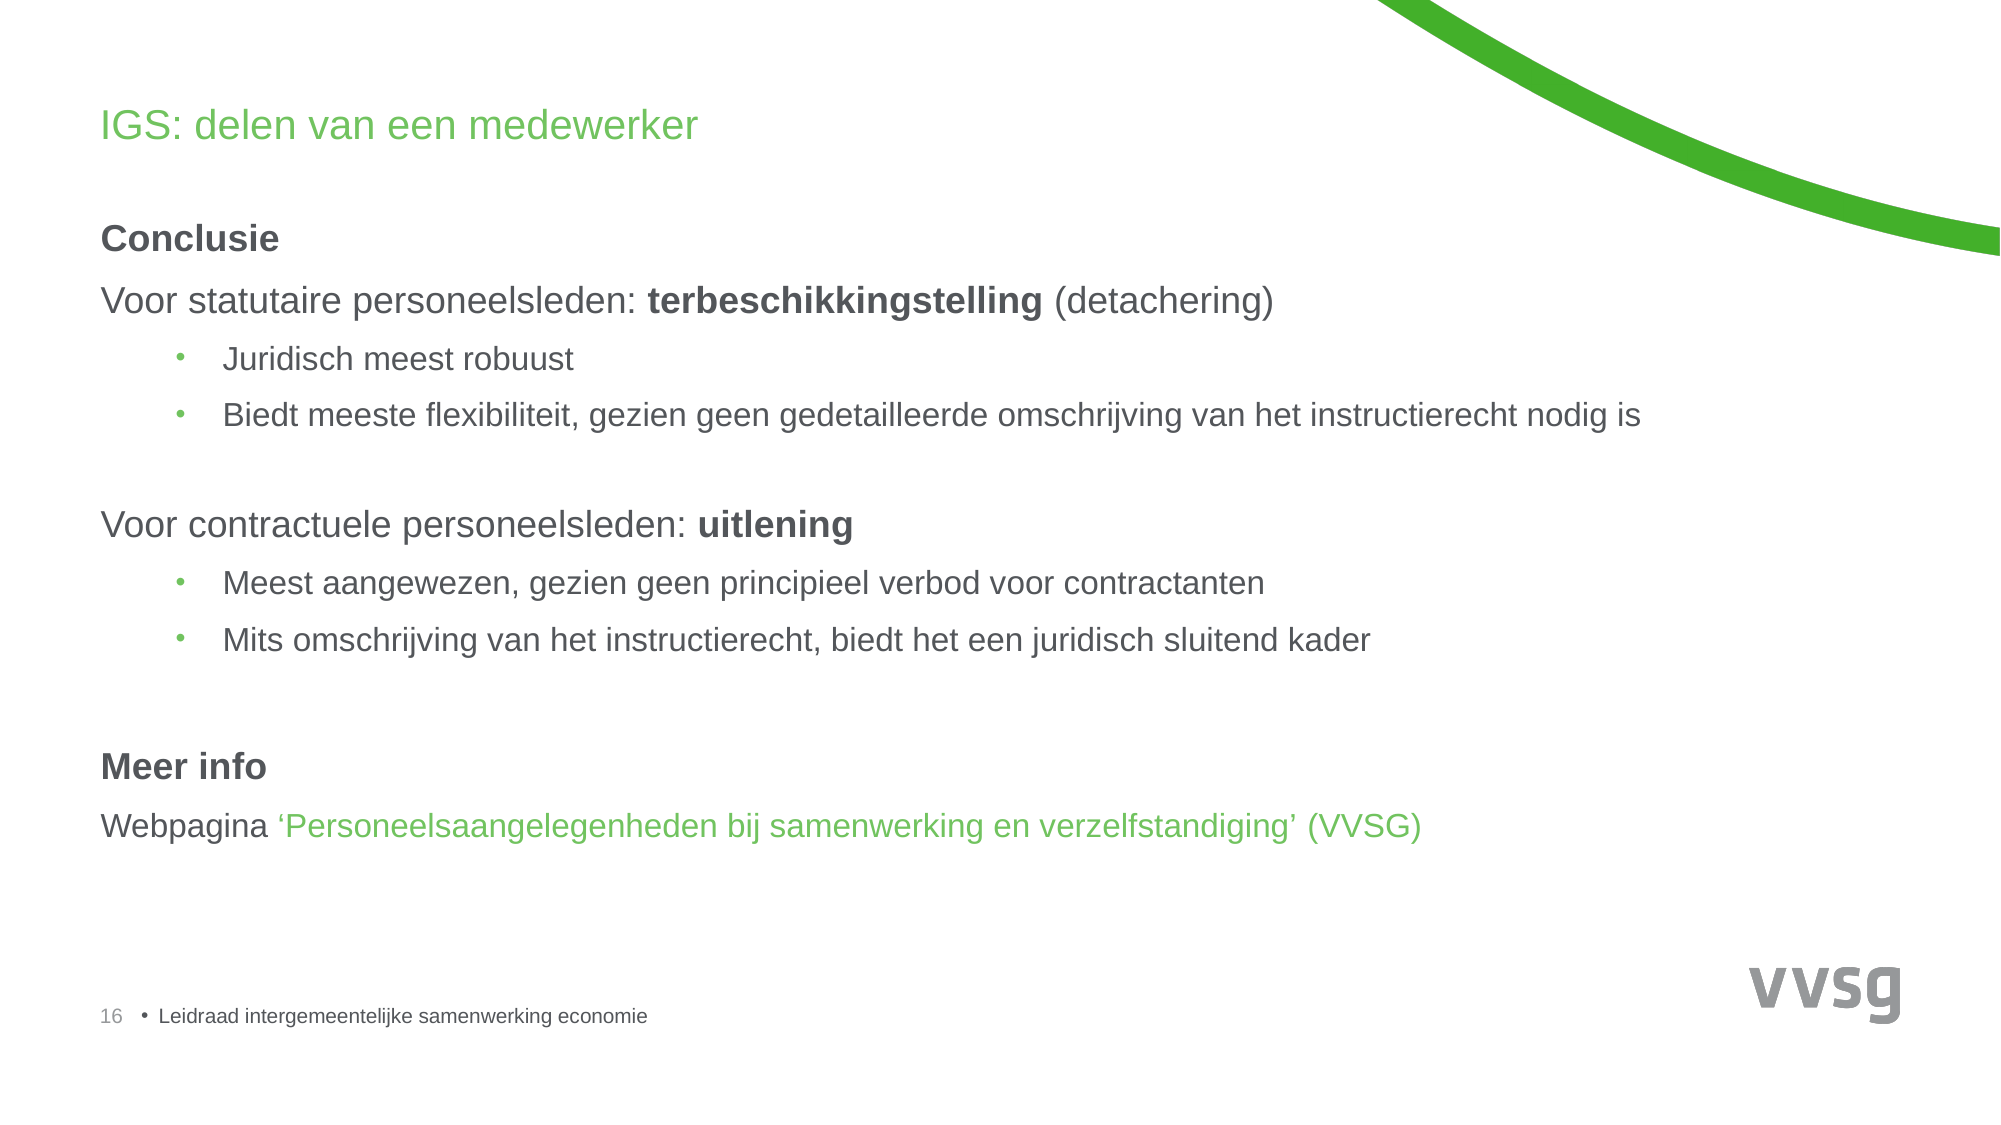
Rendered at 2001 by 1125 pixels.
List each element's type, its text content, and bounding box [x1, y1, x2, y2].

slide_number 16 [99, 1002, 142, 1125]
text_box Meer info Webpagina ‘Personeelsaangelegenheden bij samenwerking en verzelfstandiging’ (VVSG) [85, 730, 1568, 851]
picture [1376, 0, 2000, 256]
text_box Conclusie Voor statutaire personeelsleden: terbeschikkingstelling (detachering) Juridisch meest robuust Biedt meeste flexibiliteit, gezien geen gedetailleerde omschrijving van het instructierecht nodig is Voor contractuele personeelsleden: uitlening Meest aangewezen, gezien geen principieel verbod voor contractanten Mits omschrijving van het instructierecht, biedt het een juridisch sluitend kader [85, 201, 1692, 666]
list IGS: delen van een medewerker [99, 92, 1435, 201]
footer Leidraad intergemeentelijke samenwerking economie [142, 1002, 842, 1125]
picture [1749, 967, 1900, 1024]
